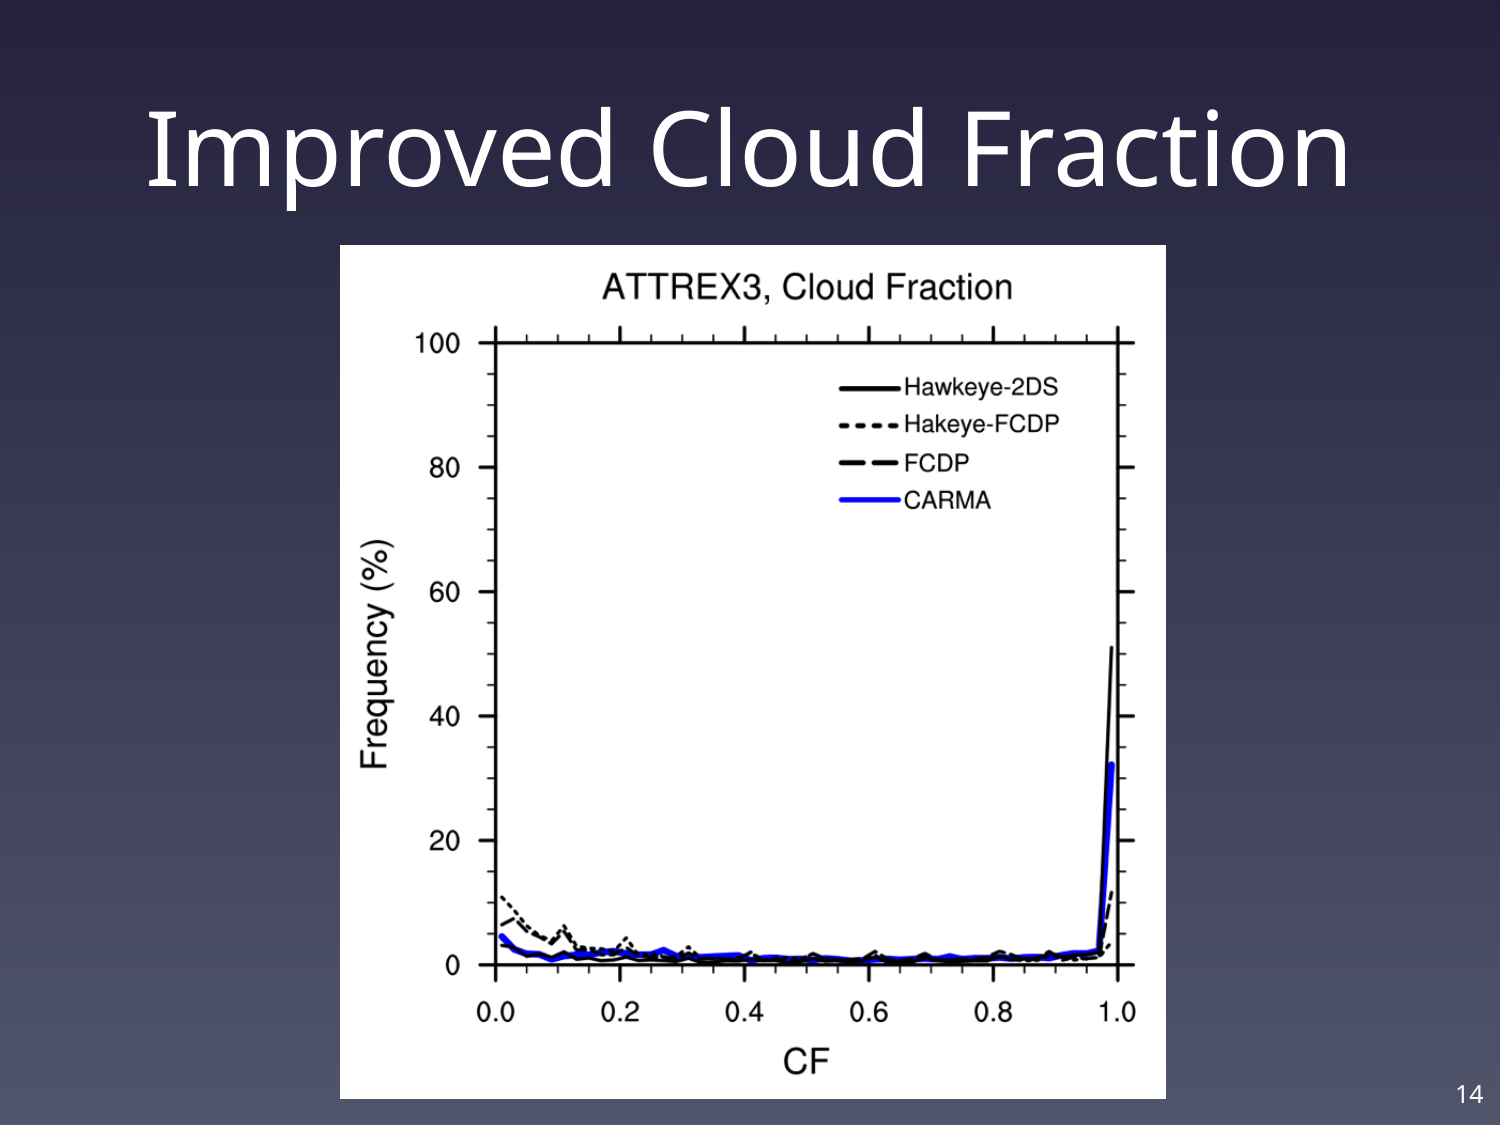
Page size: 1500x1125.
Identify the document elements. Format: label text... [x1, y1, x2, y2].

slide_number 14 [1148, 1065, 1499, 1125]
picture [339, 244, 1166, 1099]
title Improved Cloud Fraction [75, 75, 1425, 263]
